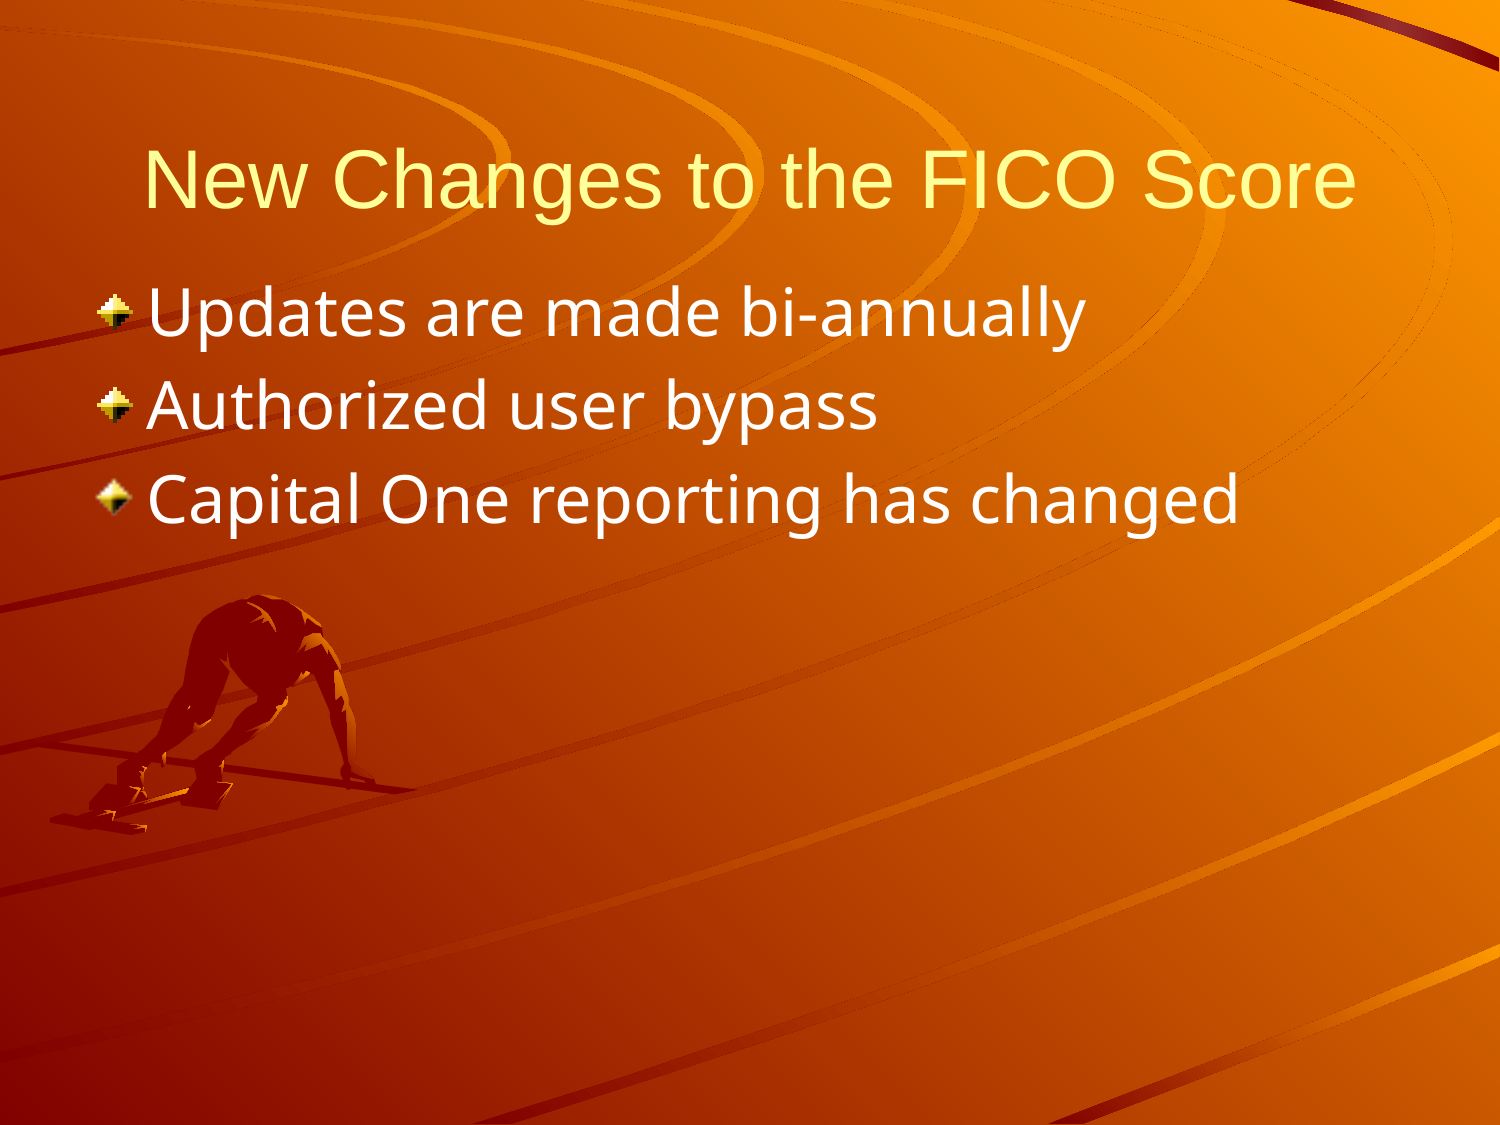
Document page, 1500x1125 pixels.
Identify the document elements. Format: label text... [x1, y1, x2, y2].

picture [90, 286, 137, 334]
picture [90, 379, 137, 427]
list Updates are made bi-annually Authorized user bypass Capital One reporting has changed [74, 262, 1426, 1006]
picture [90, 473, 137, 520]
title New Changes to the FICO Score [24, 0, 1500, 233]
